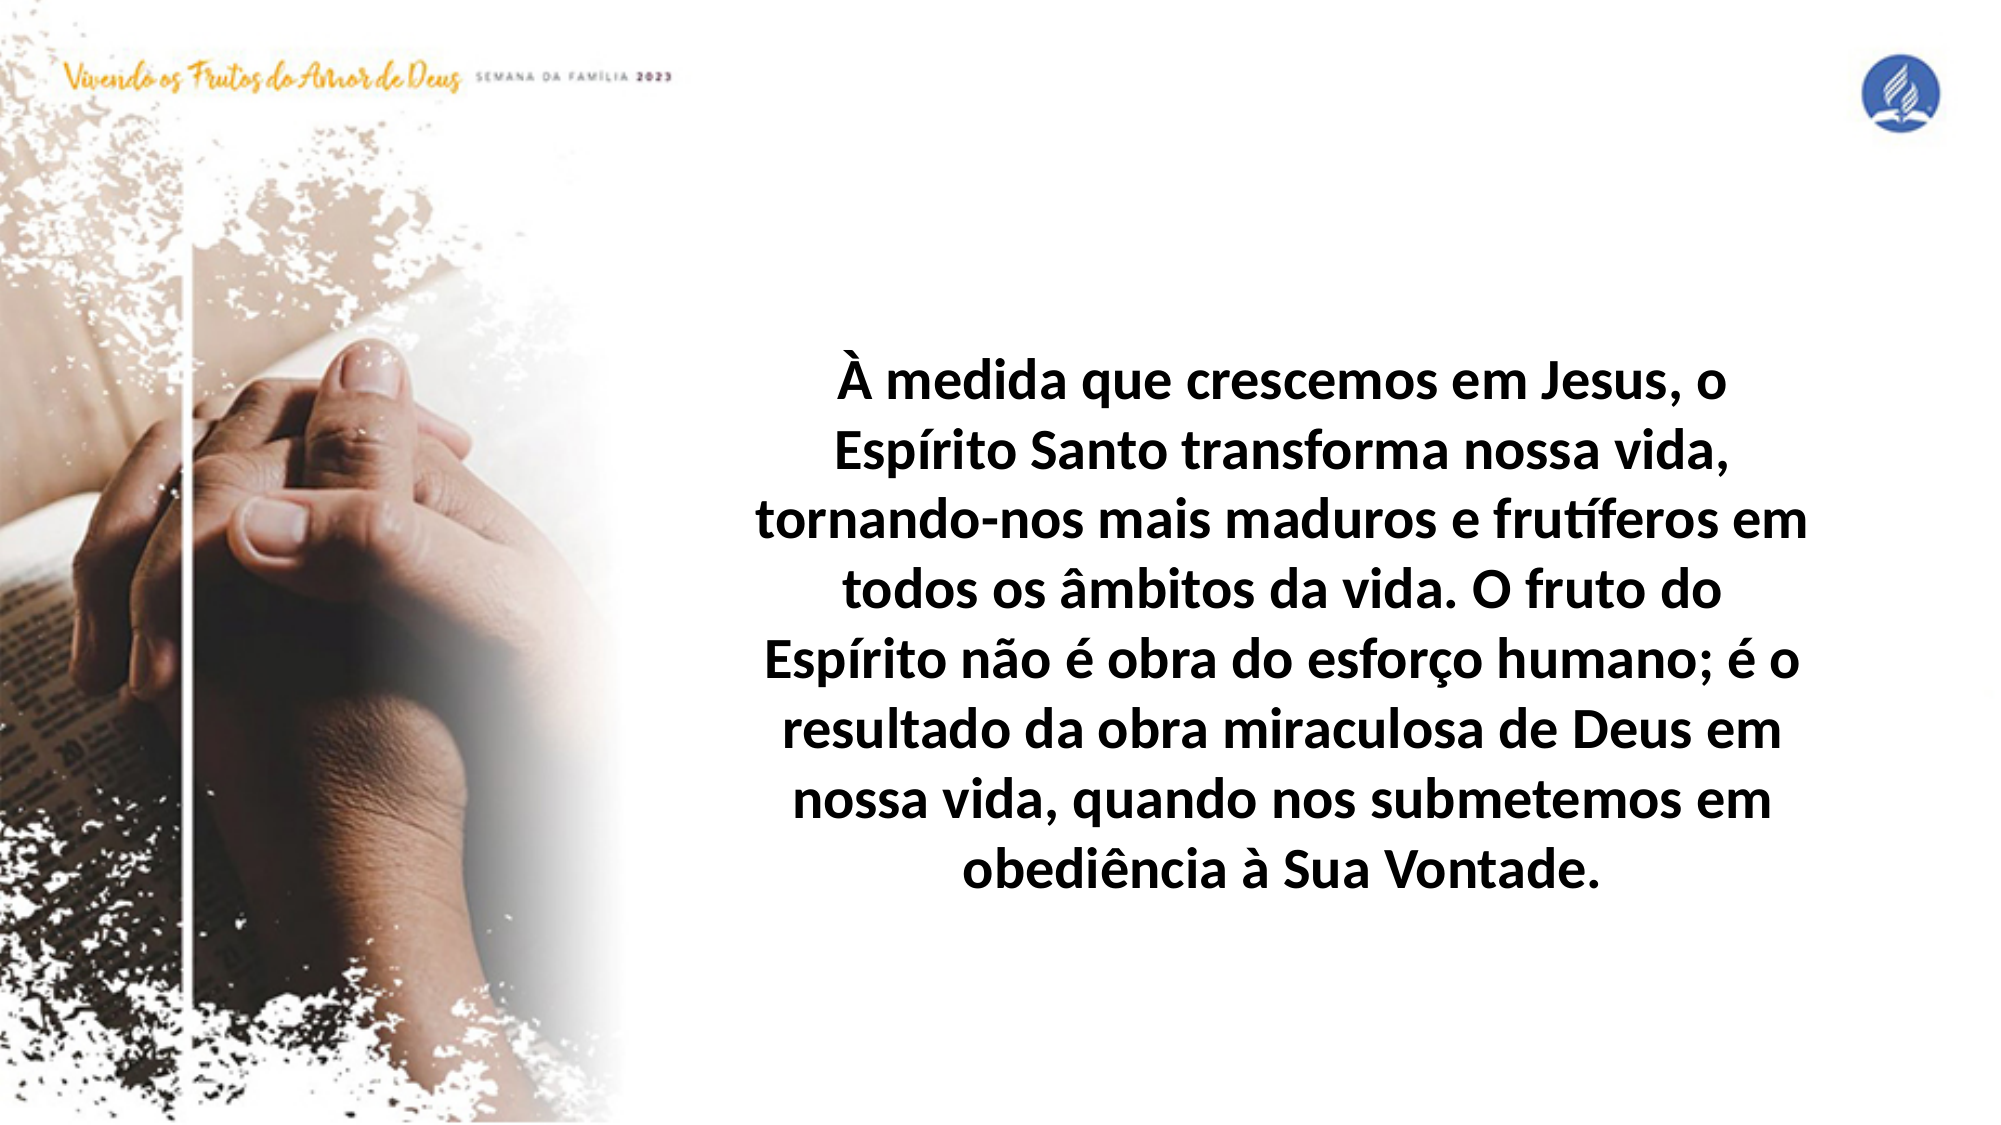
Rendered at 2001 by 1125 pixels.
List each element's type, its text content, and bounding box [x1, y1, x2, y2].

picture [0, 0, 2001, 1125]
text_box À medida que crescemos em Jesus, o Espírito Santo transforma nossa vida, tornando-nos mais maduros e frutíferos em todos os âmbitos da vida. O fruto do Espírito não é obra do esforço humano; é o resultado da obra miraculosa de Deus em nossa vida, quando nos submetemos em obediência à Sua Vontade. [736, 333, 1830, 908]
